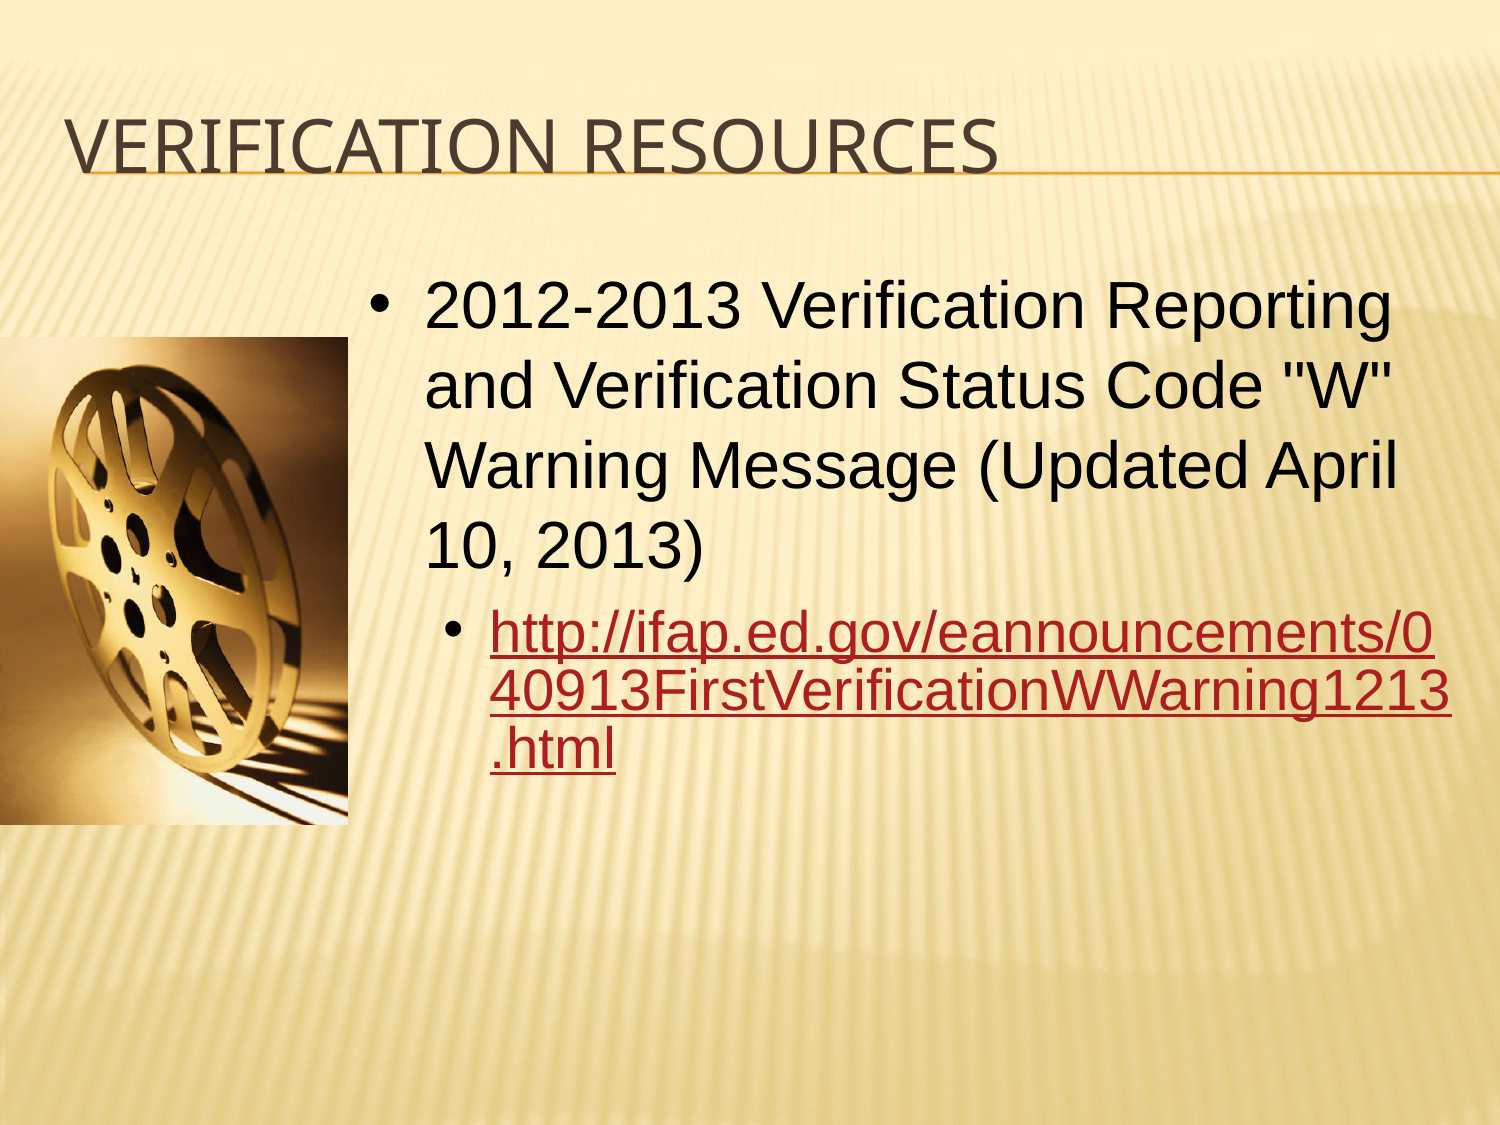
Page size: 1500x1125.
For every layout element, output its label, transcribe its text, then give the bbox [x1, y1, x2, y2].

title Verification resources [50, 75, 1475, 213]
list 2012-2013 Verification Reporting and Verification Status Code "W" Warning Message (Updated April 10, 2013) http://ifap.ed.gov/eannouncements/040913FirstVerificationWWarning1213.html [353, 254, 1475, 998]
picture [0, 337, 349, 826]
